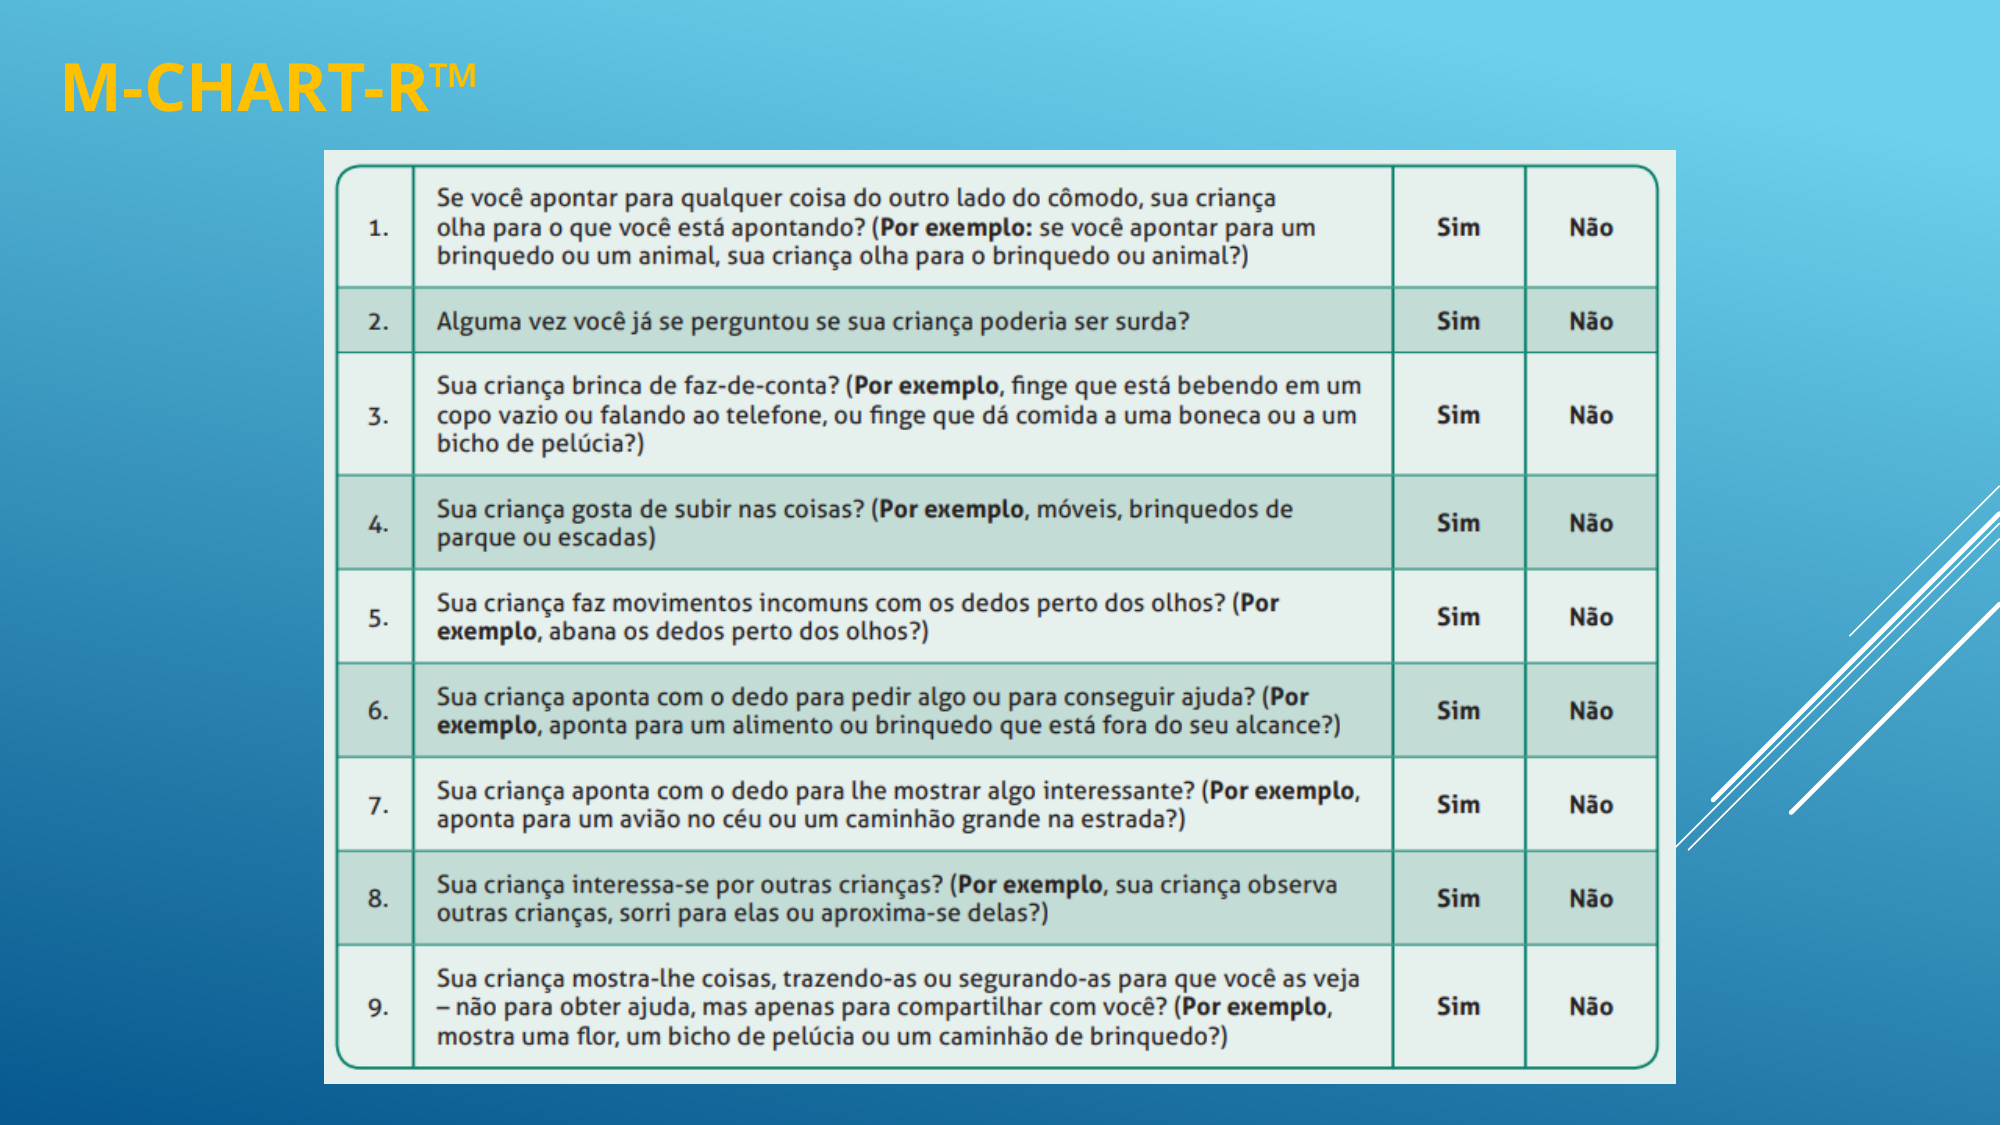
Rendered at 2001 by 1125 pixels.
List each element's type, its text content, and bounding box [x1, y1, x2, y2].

picture [323, 150, 1676, 1084]
text_box M-CHART-R™ [44, 31, 713, 133]
